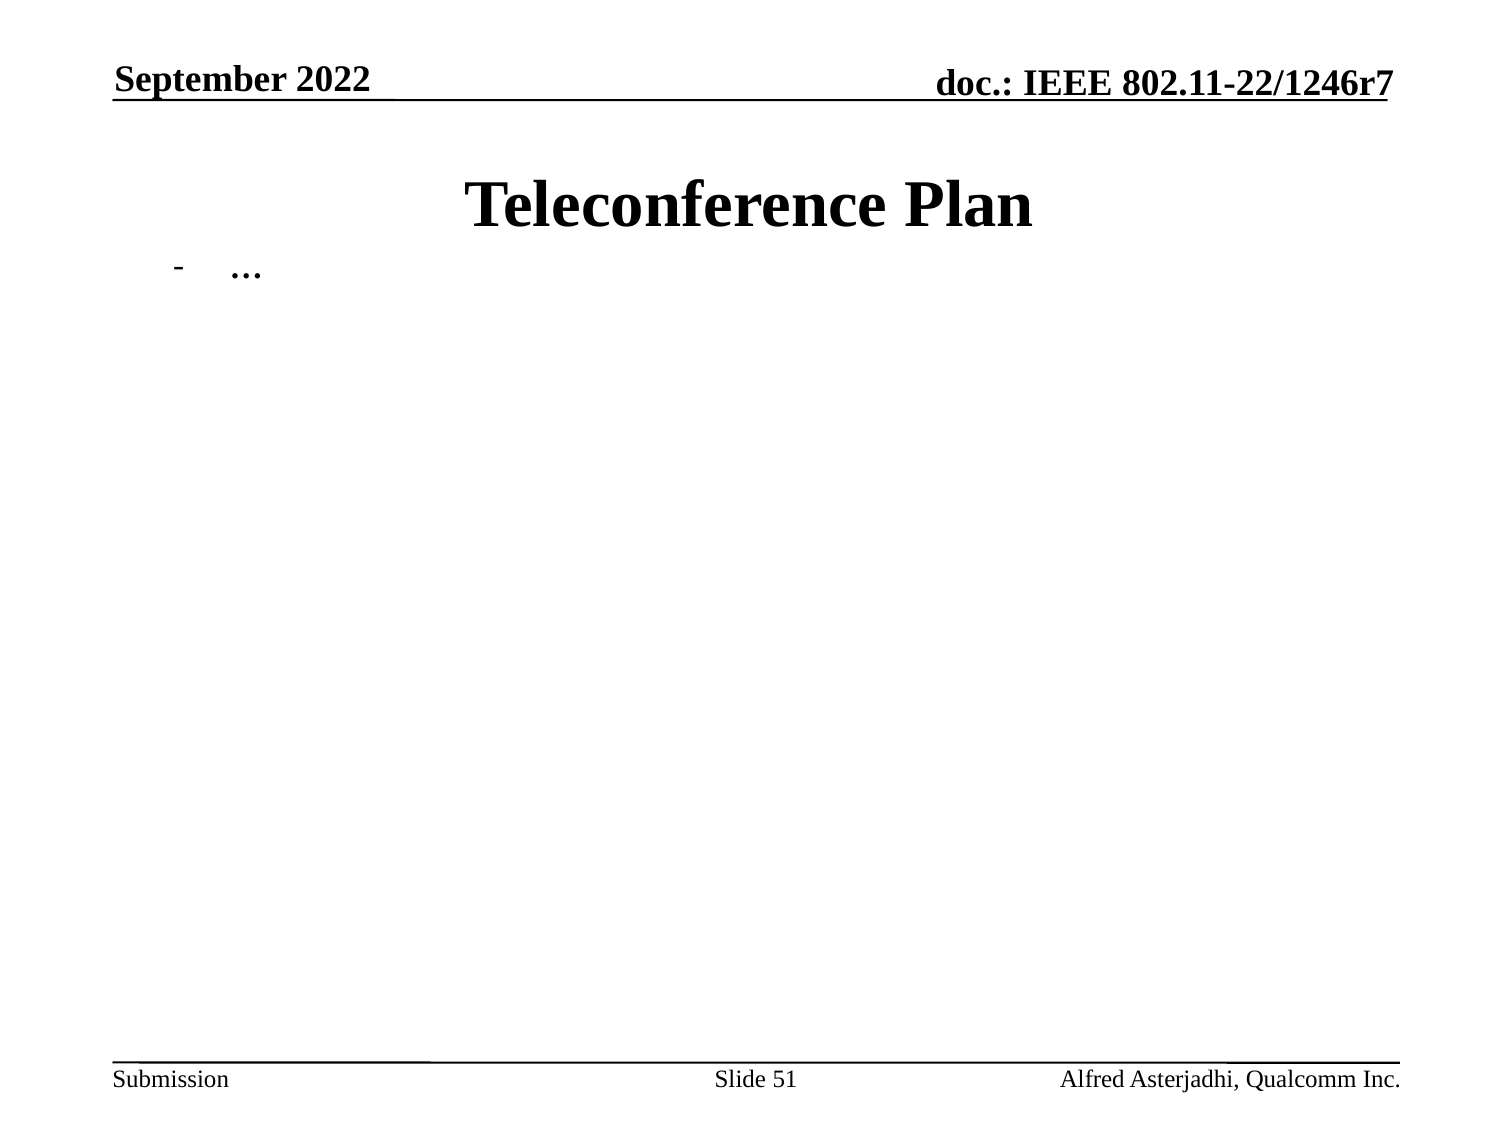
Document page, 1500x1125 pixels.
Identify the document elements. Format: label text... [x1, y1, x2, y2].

slide_number Slide 51 [712, 1063, 800, 1123]
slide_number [114, 54, 423, 100]
footer Alfred Asterjadhi, Qualcomm Inc. [878, 1061, 1402, 1093]
title Teleconference Plan [112, 112, 1388, 288]
text_box … [158, 237, 1399, 1063]
